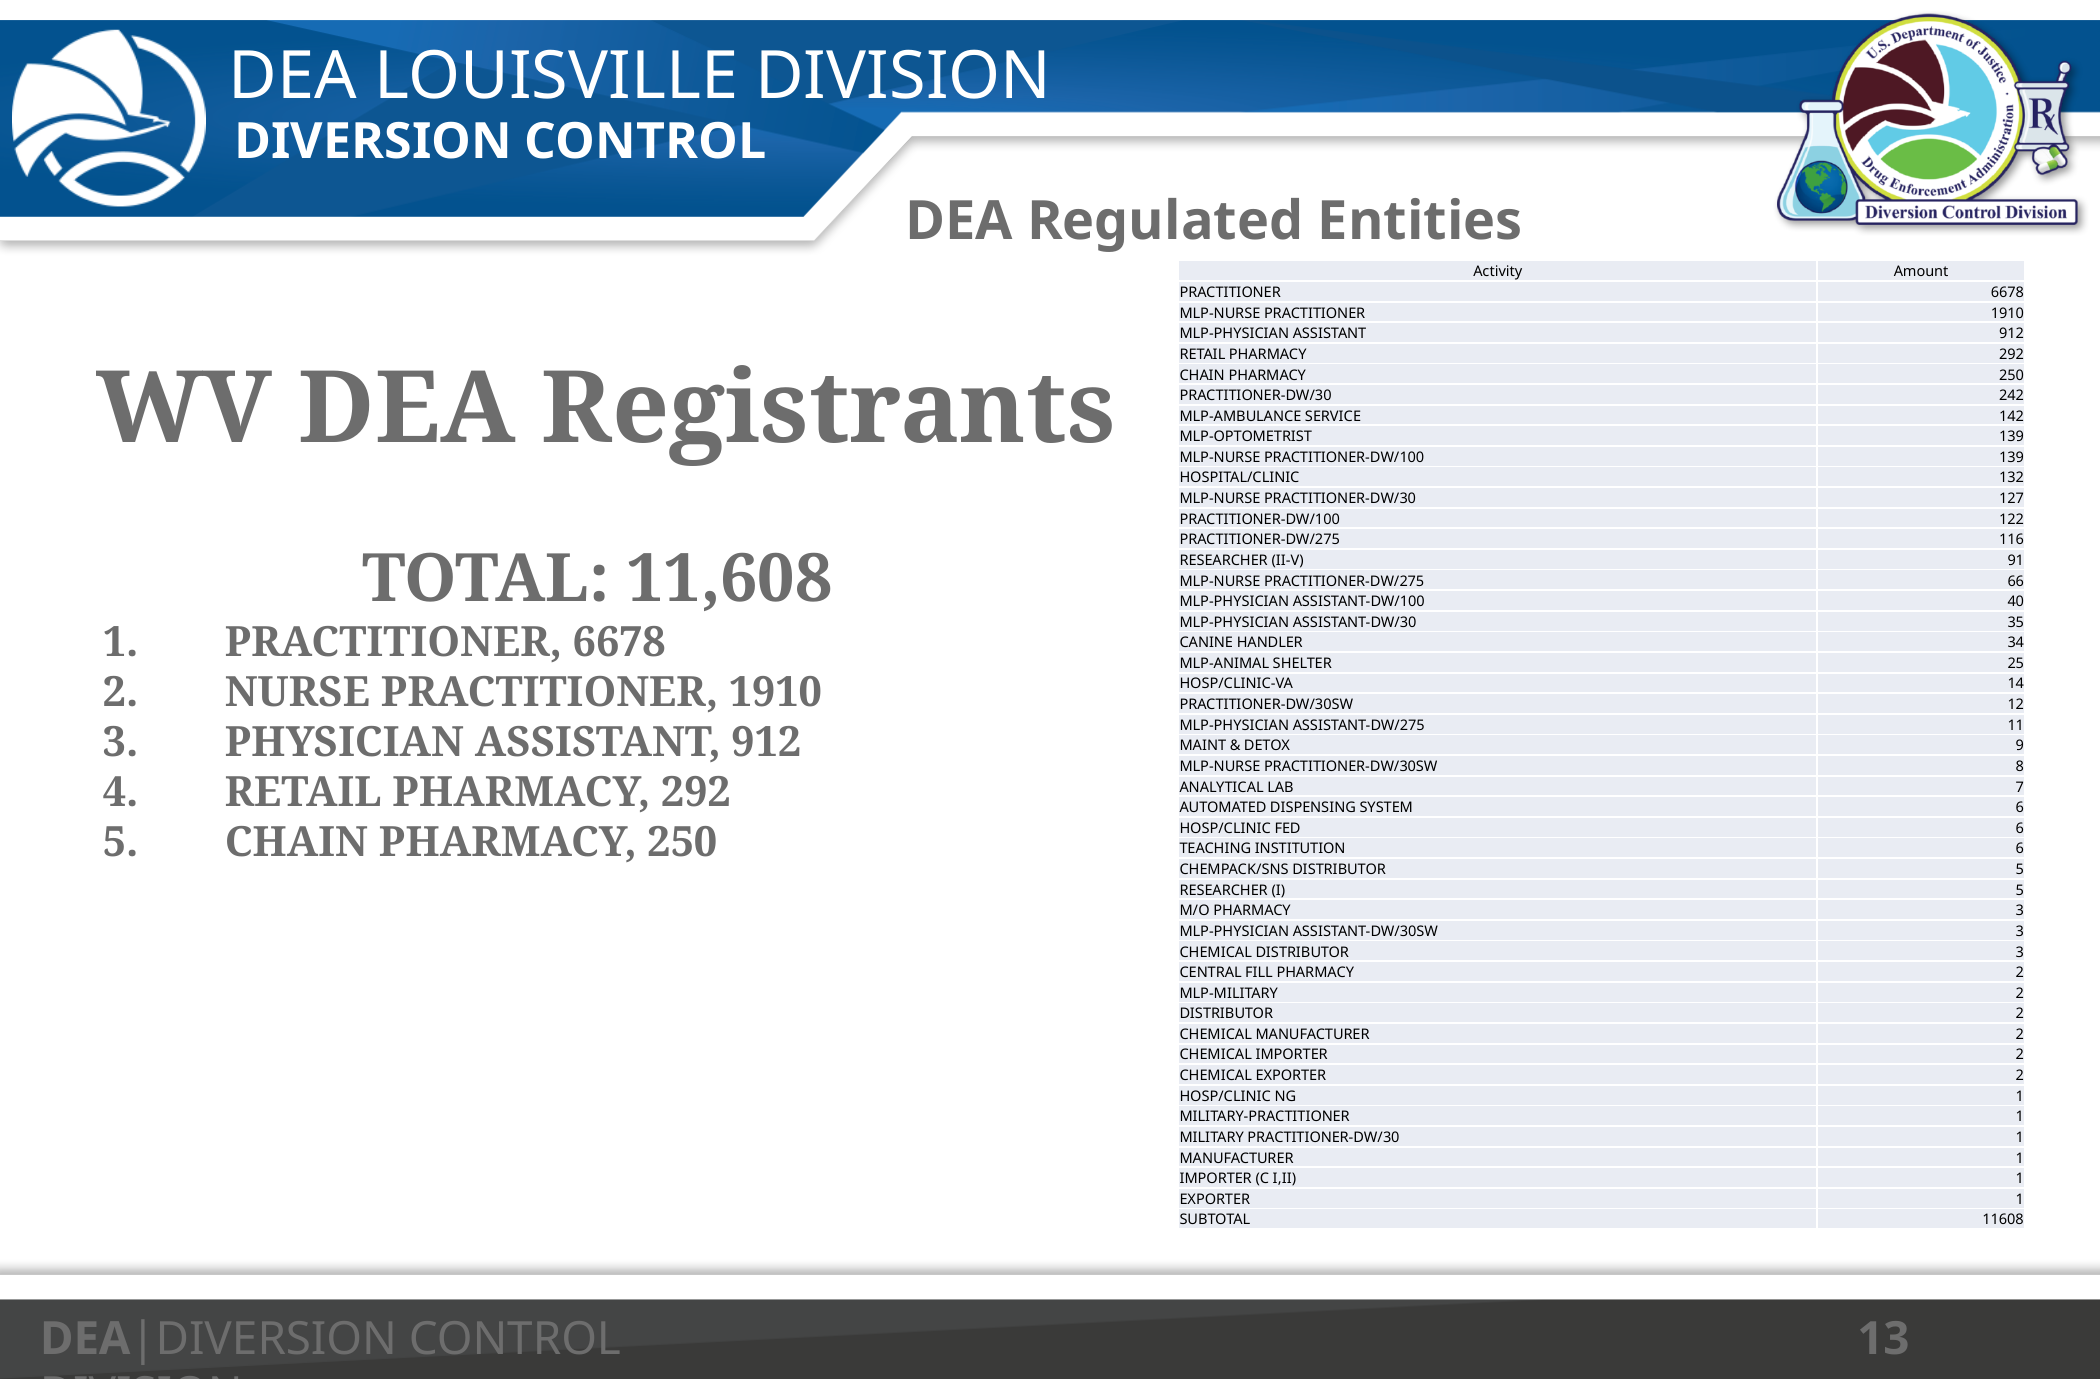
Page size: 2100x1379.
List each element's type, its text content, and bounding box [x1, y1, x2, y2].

table_cell CHEMICAL EXPORTER [1179, 1065, 1816, 1084]
table_cell 1 [1818, 1189, 2024, 1208]
table_cell EXPORTER [1179, 1189, 1816, 1208]
table_cell HOSP/CLINIC-VA [1179, 674, 1816, 692]
table_cell RESEARCHER (II-V) [1179, 550, 1816, 569]
table_cell 2 [1818, 1045, 2024, 1063]
table_cell MLP-MILITARY [1179, 983, 1816, 1002]
table_cell IMPORTER (C I,II) [1179, 1168, 1816, 1187]
table_cell MLP-PHYSICIAN ASSISTANT-DW/100 [1179, 591, 1816, 610]
table_cell 139 [1818, 447, 2024, 466]
table_cell 2 [1818, 983, 2024, 1002]
table_cell 1 [1818, 1106, 2024, 1125]
table_cell AUTOMATED DISPENSING SYSTEM [1179, 797, 1816, 816]
text_box Total: 11,608 Practitioner, 6678 Nurse Practitioner, 1910 Physician Assistant, 912 Retail Pharmacy, 292 Chain Pharmacy, 250 [88, 527, 1032, 873]
table_cell CENTRAL FILL PHARMACY [1179, 962, 1816, 981]
table_cell 12 [1818, 694, 2024, 713]
table_cell 25 [1818, 653, 2024, 672]
table_cell MLP-OPTOMETRIST [1179, 426, 1816, 445]
table_cell PRACTITIONER [1179, 282, 1816, 301]
text_box WV DEA Registrants [57, 332, 1143, 472]
table_cell 9 [1818, 735, 2024, 754]
table_cell 1 [1818, 1086, 2024, 1105]
table_cell 5 [1818, 880, 2024, 898]
table_cell MLP-NURSE PRACTITIONER-DW/30 [1179, 488, 1816, 507]
table_cell MLP-AMBULANCE SERVICE [1179, 406, 1816, 424]
picture [0, 1234, 2100, 1379]
table_cell 91 [1818, 550, 2024, 569]
table_cell 66 [1818, 570, 2024, 589]
table_cell CANINE HANDLER [1179, 632, 1816, 651]
table_header Amount [1818, 261, 2024, 280]
table_cell MILITARY PRACTITIONER-DW/30 [1179, 1127, 1816, 1146]
table_cell RESEARCHER (I) [1179, 880, 1816, 898]
table_cell 5 [1818, 859, 2024, 878]
table_cell MLP-PHYSICIAN ASSISTANT-DW/30SW [1179, 921, 1816, 940]
table_cell PRACTITIONER-DW/30SW [1179, 694, 1816, 713]
table_cell SUBTOTAL [1179, 1209, 1816, 1228]
table_cell 11608 [1818, 1209, 2024, 1228]
table_cell 2 [1818, 1065, 2024, 1084]
table_cell CHEMICAL DISTRIBUTOR [1179, 941, 1816, 960]
table_cell HOSP/CLINIC NG [1179, 1086, 1816, 1105]
table_cell 6 [1818, 797, 2024, 816]
table_cell HOSPITAL/CLINIC [1179, 467, 1816, 486]
table_cell 40 [1818, 591, 2024, 610]
table_cell 2 [1818, 962, 2024, 981]
table_cell PRACTITIONER-DW/100 [1179, 509, 1816, 527]
table_cell 1 [1818, 1168, 2024, 1187]
table_cell 139 [1818, 426, 2024, 445]
table_cell 1 [1818, 1148, 2024, 1166]
table_cell 3 [1818, 900, 2024, 919]
table_cell MANUFACTURER [1179, 1148, 1816, 1166]
table_cell 35 [1818, 612, 2024, 631]
table_cell M/O PHARMACY [1179, 900, 1816, 919]
table_cell MLP-NURSE PRACTITIONER-DW/275 [1179, 570, 1816, 589]
table_cell MLP-NURSE PRACTITIONER [1179, 303, 1816, 321]
table_cell 14 [1818, 674, 2024, 692]
table_cell 3 [1818, 921, 2024, 940]
table_cell 242 [1818, 385, 2024, 404]
table_cell 116 [1818, 529, 2024, 548]
table_cell 7 [1818, 777, 2024, 795]
picture [0, 0, 2100, 279]
table_cell TEACHING INSTITUTION [1179, 838, 1816, 857]
table_cell HOSP/CLINIC FED [1179, 818, 1816, 837]
table_cell CHEMICAL MANUFACTURER [1179, 1024, 1816, 1043]
table_cell 6 [1818, 838, 2024, 857]
table_cell 6 [1818, 818, 2024, 837]
table_cell DISTRIBUTOR [1179, 1003, 1816, 1022]
table_cell 292 [1818, 344, 2024, 363]
table_cell 127 [1818, 488, 2024, 507]
table_cell MAINT & DETOX [1179, 735, 1816, 754]
table_cell 8 [1818, 756, 2024, 775]
table_cell MLP-NURSE PRACTITIONER-DW/30SW [1179, 756, 1816, 775]
table_cell MILITARY-PRACTITIONER [1179, 1106, 1816, 1125]
table_cell MLP-PHYSICIAN ASSISTANT-DW/30 [1179, 612, 1816, 631]
table_header Activity [1179, 261, 1816, 280]
table_cell 122 [1818, 509, 2024, 527]
table_cell PRACTITIONER-DW/275 [1179, 529, 1816, 548]
table_cell 1 [1818, 1127, 2024, 1146]
table_cell 2 [1818, 1003, 2024, 1022]
table_cell 6678 [1818, 282, 2024, 301]
table_cell RETAIL PHARMACY [1179, 344, 1816, 363]
table_cell 1910 [1818, 303, 2024, 321]
title DEA Regulated Entities [885, 135, 1785, 300]
table_cell 2 [1818, 1024, 2024, 1043]
table_cell 250 [1818, 364, 2024, 383]
table_cell MLP-ANIMAL SHELTER [1179, 653, 1816, 672]
table_cell 11 [1818, 715, 2024, 734]
table_cell 34 [1818, 632, 2024, 651]
table_cell CHEMPACK/SNS DISTRIBUTOR [1179, 859, 1816, 878]
table_cell 912 [1818, 323, 2024, 342]
table_cell 142 [1818, 406, 2024, 424]
table_cell MLP-PHYSICIAN ASSISTANT [1179, 323, 1816, 342]
table_cell MLP-NURSE PRACTITIONER-DW/100 [1179, 447, 1816, 466]
table_cell MLP-PHYSICIAN ASSISTANT-DW/275 [1179, 715, 1816, 734]
table_cell PRACTITIONER-DW/30 [1179, 385, 1816, 404]
table_cell 3 [1818, 941, 2024, 960]
table_cell ANALYTICAL LAB [1179, 777, 1816, 795]
table_cell 132 [1818, 467, 2024, 486]
table_cell CHAIN PHARMACY [1179, 364, 1816, 383]
table_cell CHEMICAL IMPORTER [1179, 1045, 1816, 1063]
